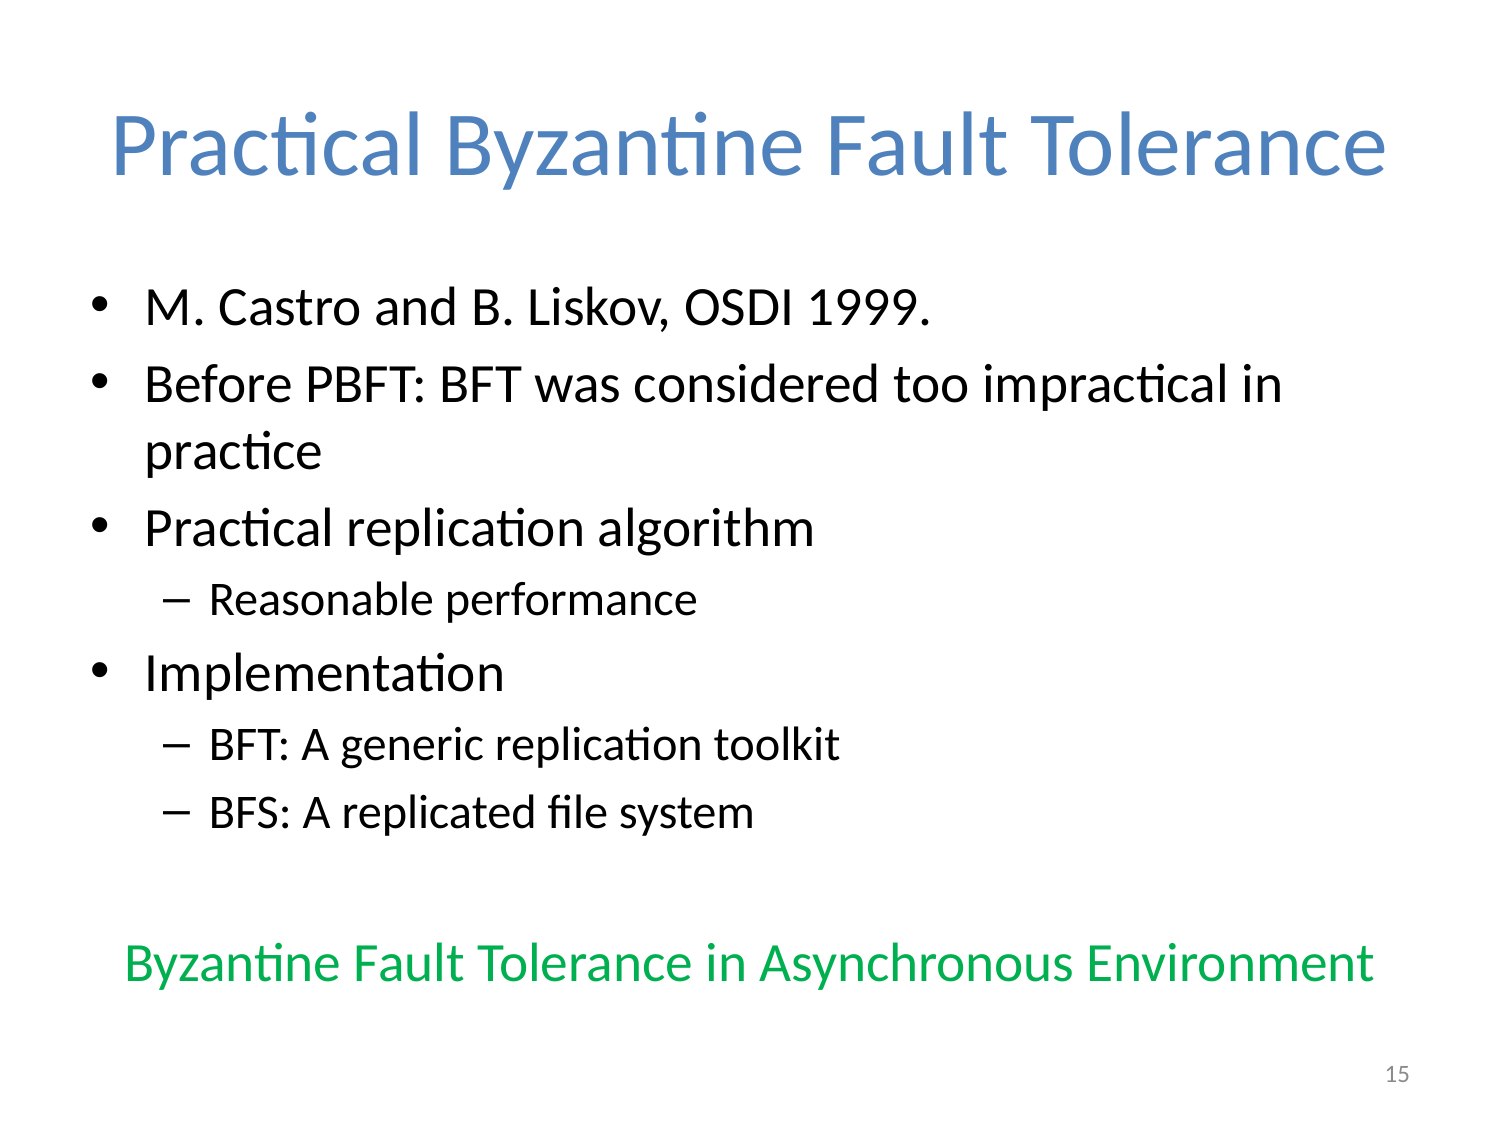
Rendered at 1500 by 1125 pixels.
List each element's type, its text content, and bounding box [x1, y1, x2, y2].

slide_number 15 [1074, 1042, 1425, 1103]
title Practical Byzantine Fault Tolerance [75, 45, 1425, 233]
list M. Castro and B. Liskov, OSDI 1999. Before PBFT: BFT was considered too impractical in practice Practical replication algorithm Reasonable performance Implementation BFT: A generic replication toolkit BFS: A replicated file system Byzantine Fault Tolerance in Asynchronous Environment [75, 262, 1425, 1005]
